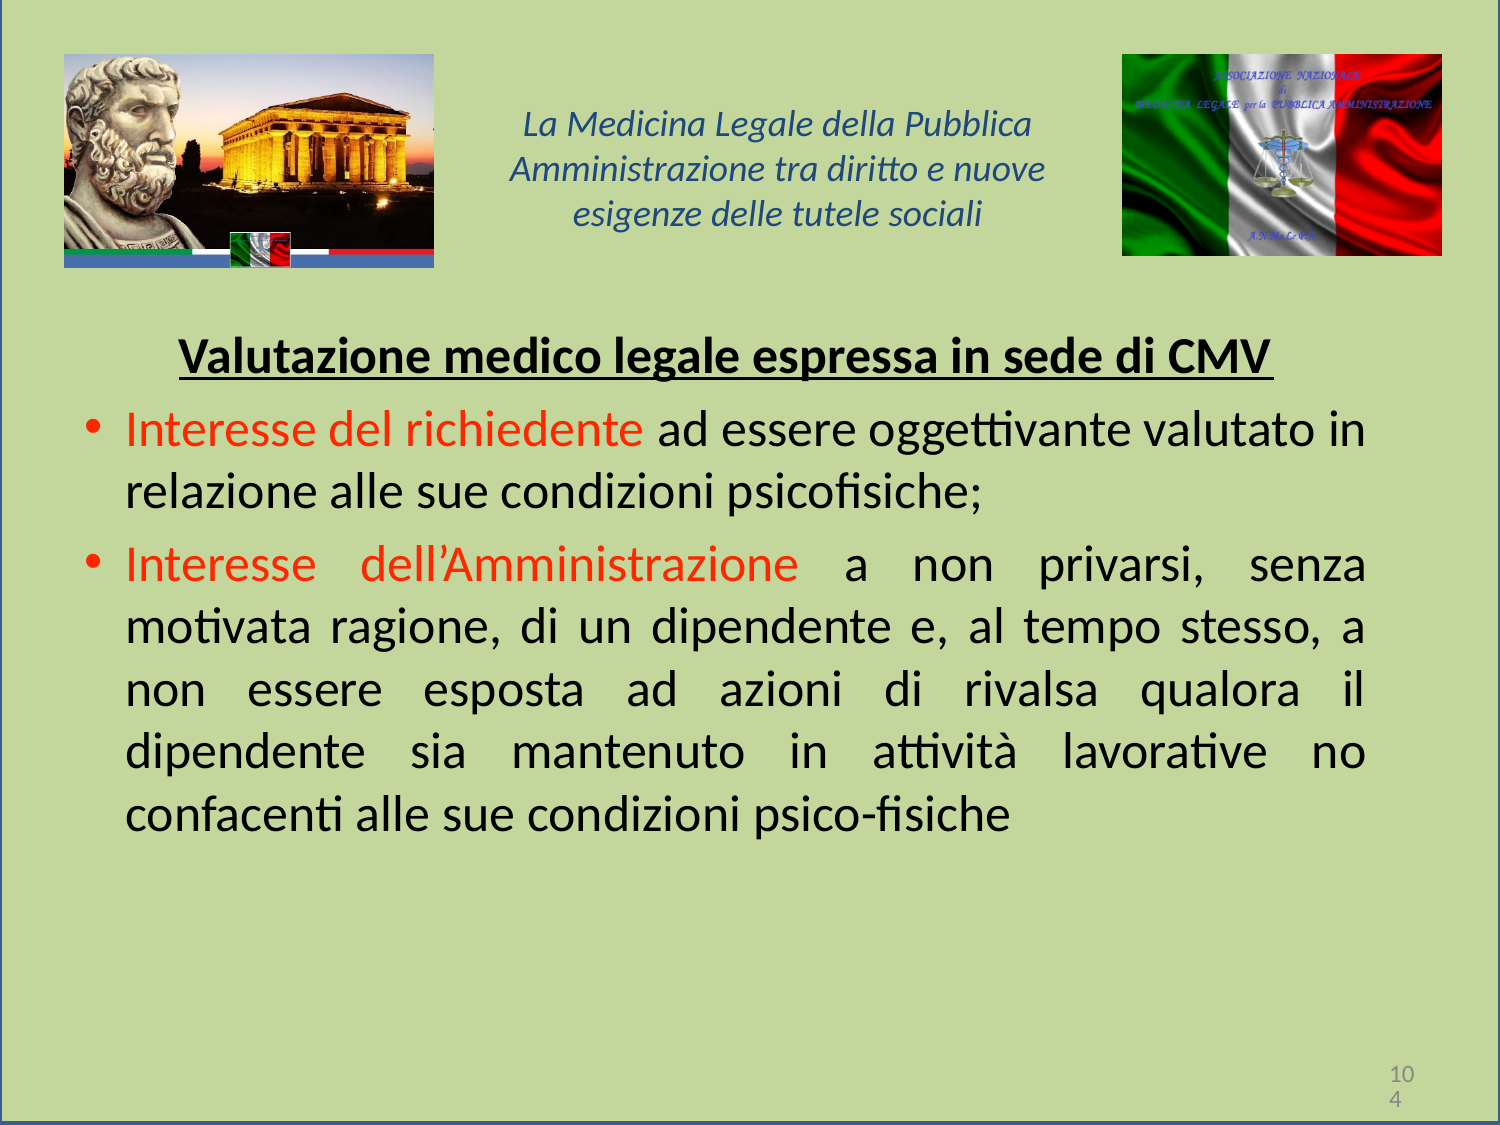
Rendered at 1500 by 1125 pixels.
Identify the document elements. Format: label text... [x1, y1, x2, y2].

slide_number 104 [1381, 1050, 1426, 1096]
title La Medicina Legale della Pubblica Amministrazione tra diritto e nuove esigenze delle tutele sociali [433, 18, 1123, 313]
subtitle Valutazione medico legale espressa in sede di CMV Interesse del richiedente ad essere oggettivante valutato in relazione alle sue condizioni psicofisiche; Interesse dell’Amministrazione a non privarsi, senza motivata ragione, di un dipendente e, al tempo stesso, a non essere esposta ad azioni di rivalsa qualora il dipendente sia mantenuto in attività lavorative no confacenti alle sue condizioni psico-fisiche [76, 313, 1377, 1095]
picture [64, 54, 434, 268]
picture [1122, 54, 1442, 256]
text_box [0, 0, 1500, 1123]
